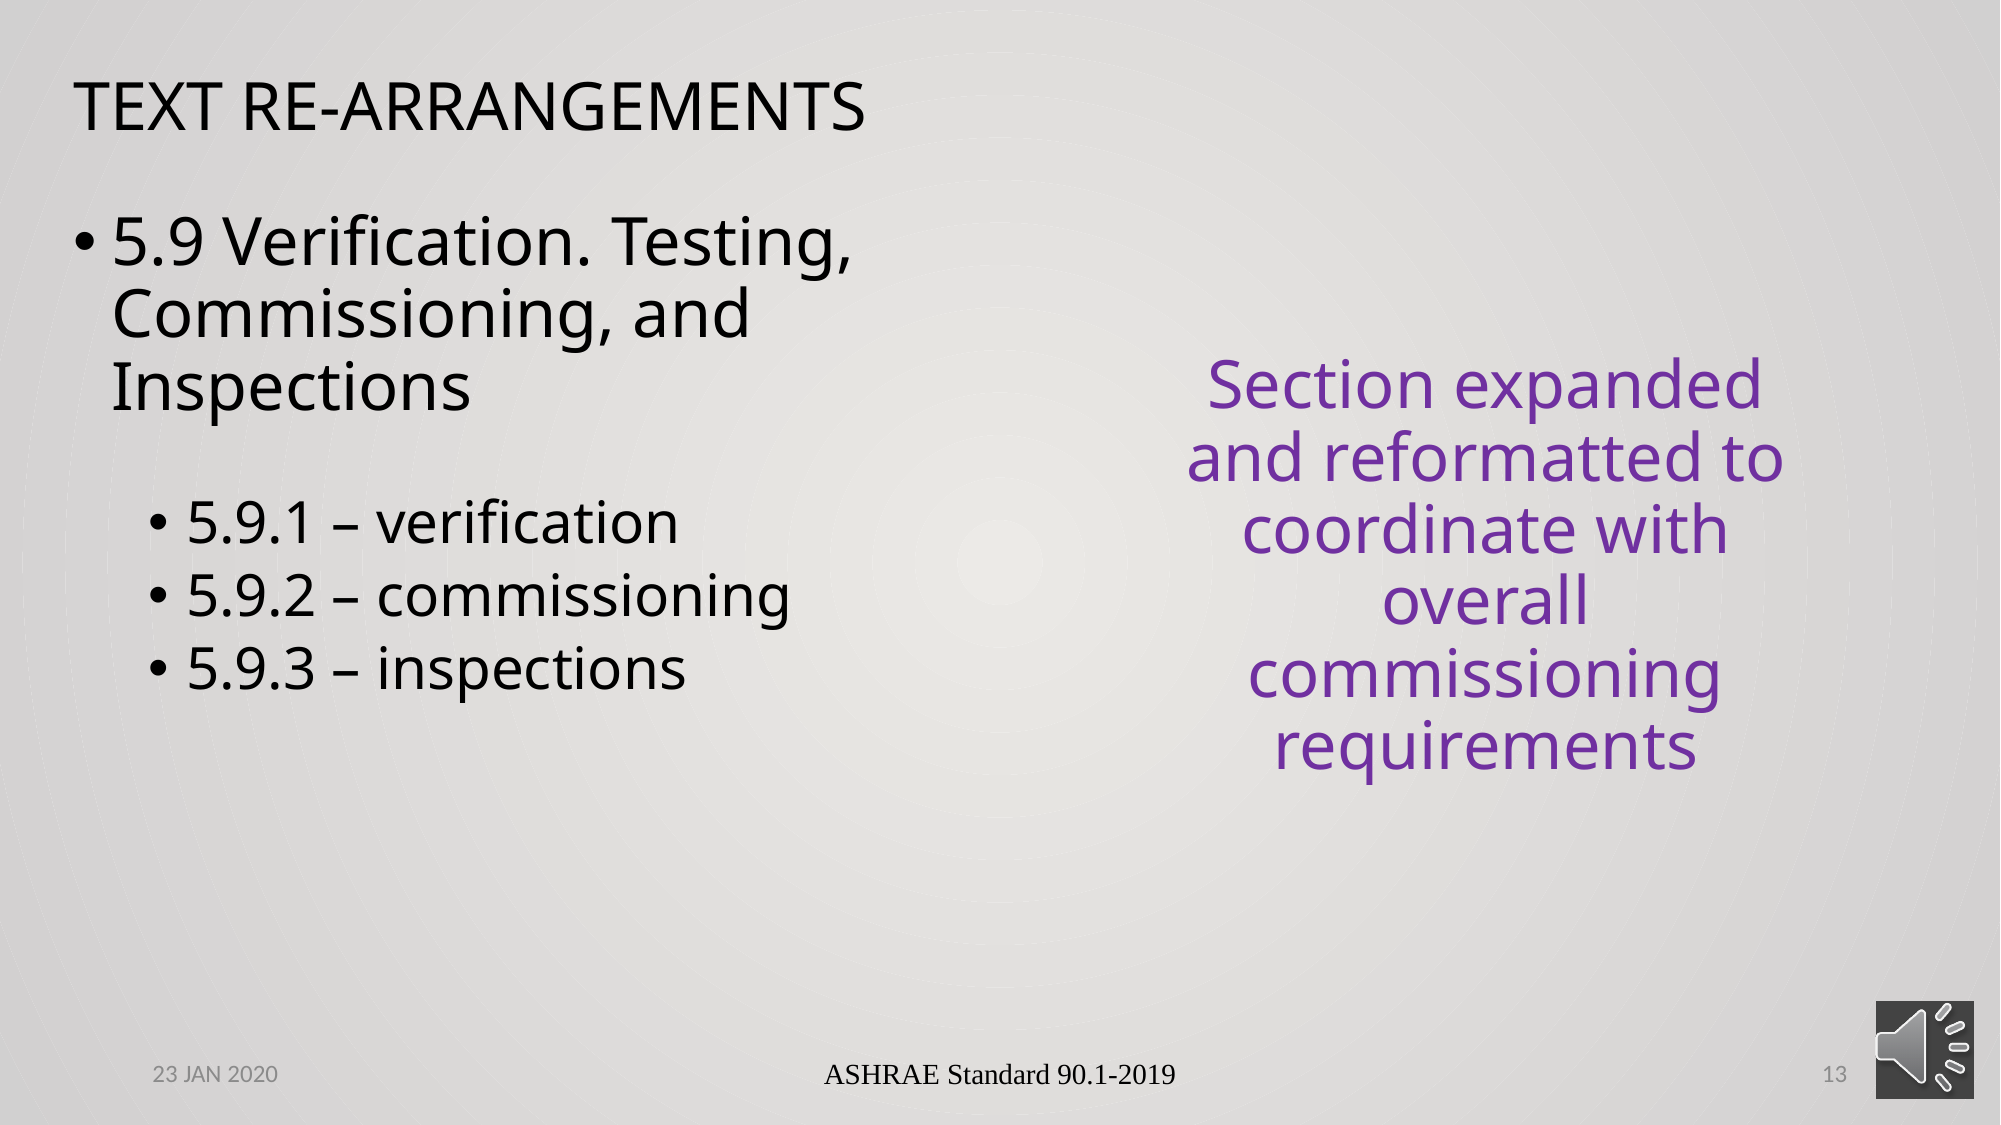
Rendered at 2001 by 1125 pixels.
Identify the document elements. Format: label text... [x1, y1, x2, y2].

slide_number 13 [1412, 1042, 1863, 1103]
text_box Section expanded and reformatted to coordinate with overall commissioning requirements [1125, 181, 1848, 954]
picture [1874, 999, 1975, 1100]
title TEXT RE-ARRANGEMENTS [58, 0, 1934, 218]
text_box 5.9 Verification. Testing, Commissioning, and Inspections 5.9.1 – verification 5.9.2 – commissioning 5.9.3 – inspections [58, 200, 1065, 973]
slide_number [137, 1042, 588, 1103]
footer ASHRAE Standard 90.1-2019 [662, 1042, 1338, 1103]
